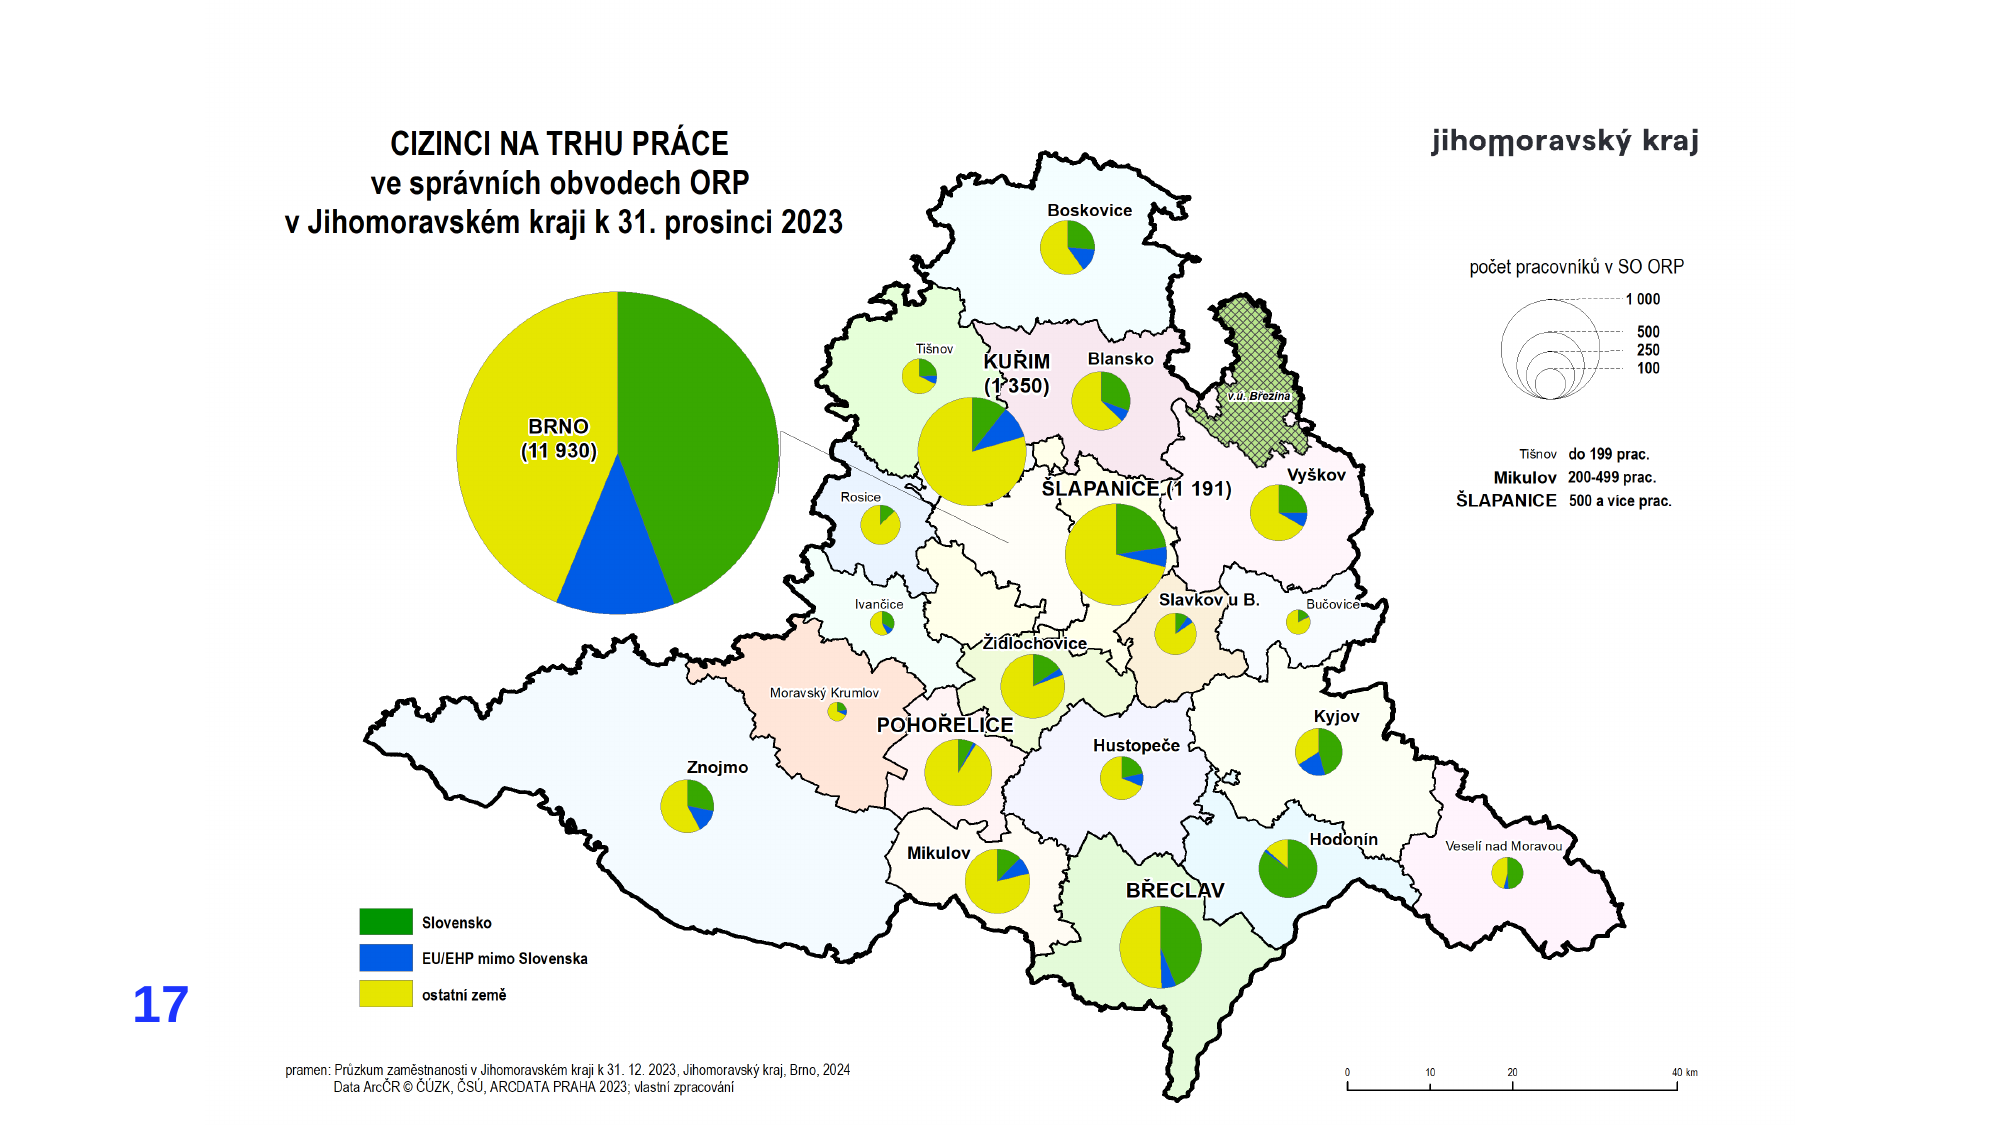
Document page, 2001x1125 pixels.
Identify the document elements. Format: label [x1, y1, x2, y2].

picture [205, 0, 1795, 1125]
